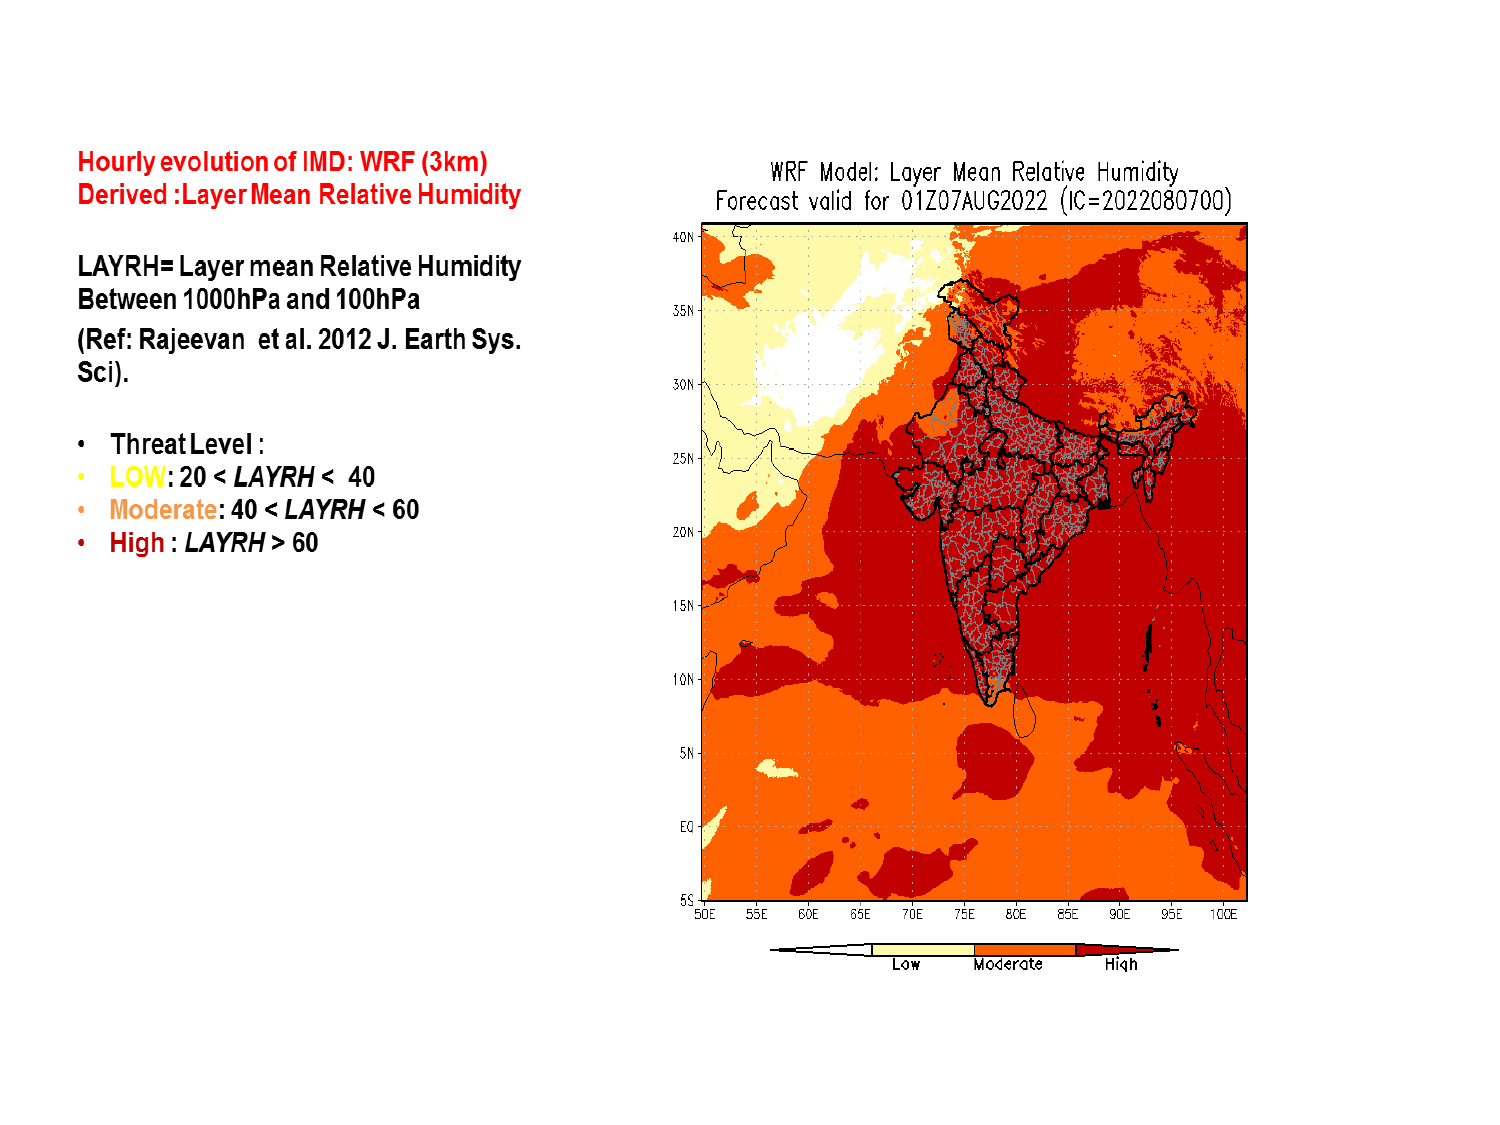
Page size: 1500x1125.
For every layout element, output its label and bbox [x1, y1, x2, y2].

picture [74, 149, 1426, 976]
